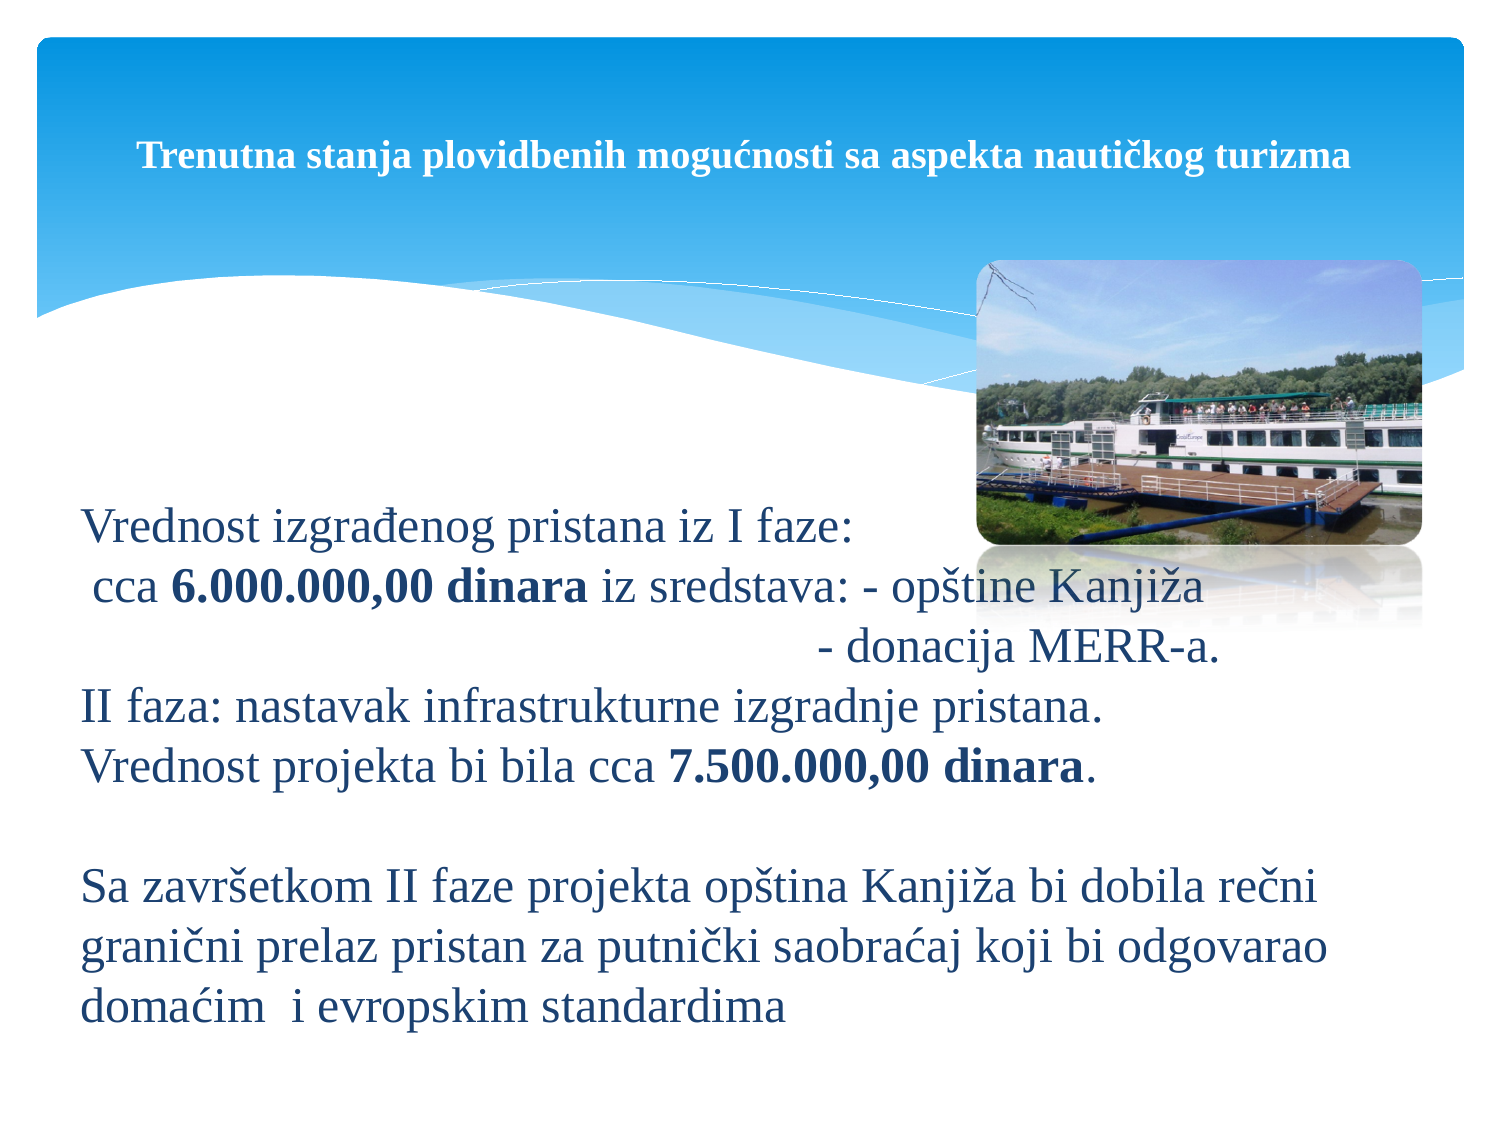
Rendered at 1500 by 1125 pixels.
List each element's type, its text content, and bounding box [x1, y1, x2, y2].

title Trenutna stanja plovidbenih mogućnosti sa aspekta nautičkog turizma [75, 55, 1425, 261]
picture [974, 260, 1424, 831]
list Vrednost izgrađenog pristana iz I faze: cca 6.000.000,00 dinara iz sredstava: - opštine Kanjiža - donacija MERR-a. II faza: nastavak infrastrukturne izgradnje pristana. Vrednost projekta bi bila cca 7.500.000,00 dinara. Sa završetkom II faze projekta opština Kanjiža bi dobila rečni granični prelaz pristan za putnički saobraćaj koji bi odgovarao domaćim i evropskim standardima [64, 349, 1376, 1024]
